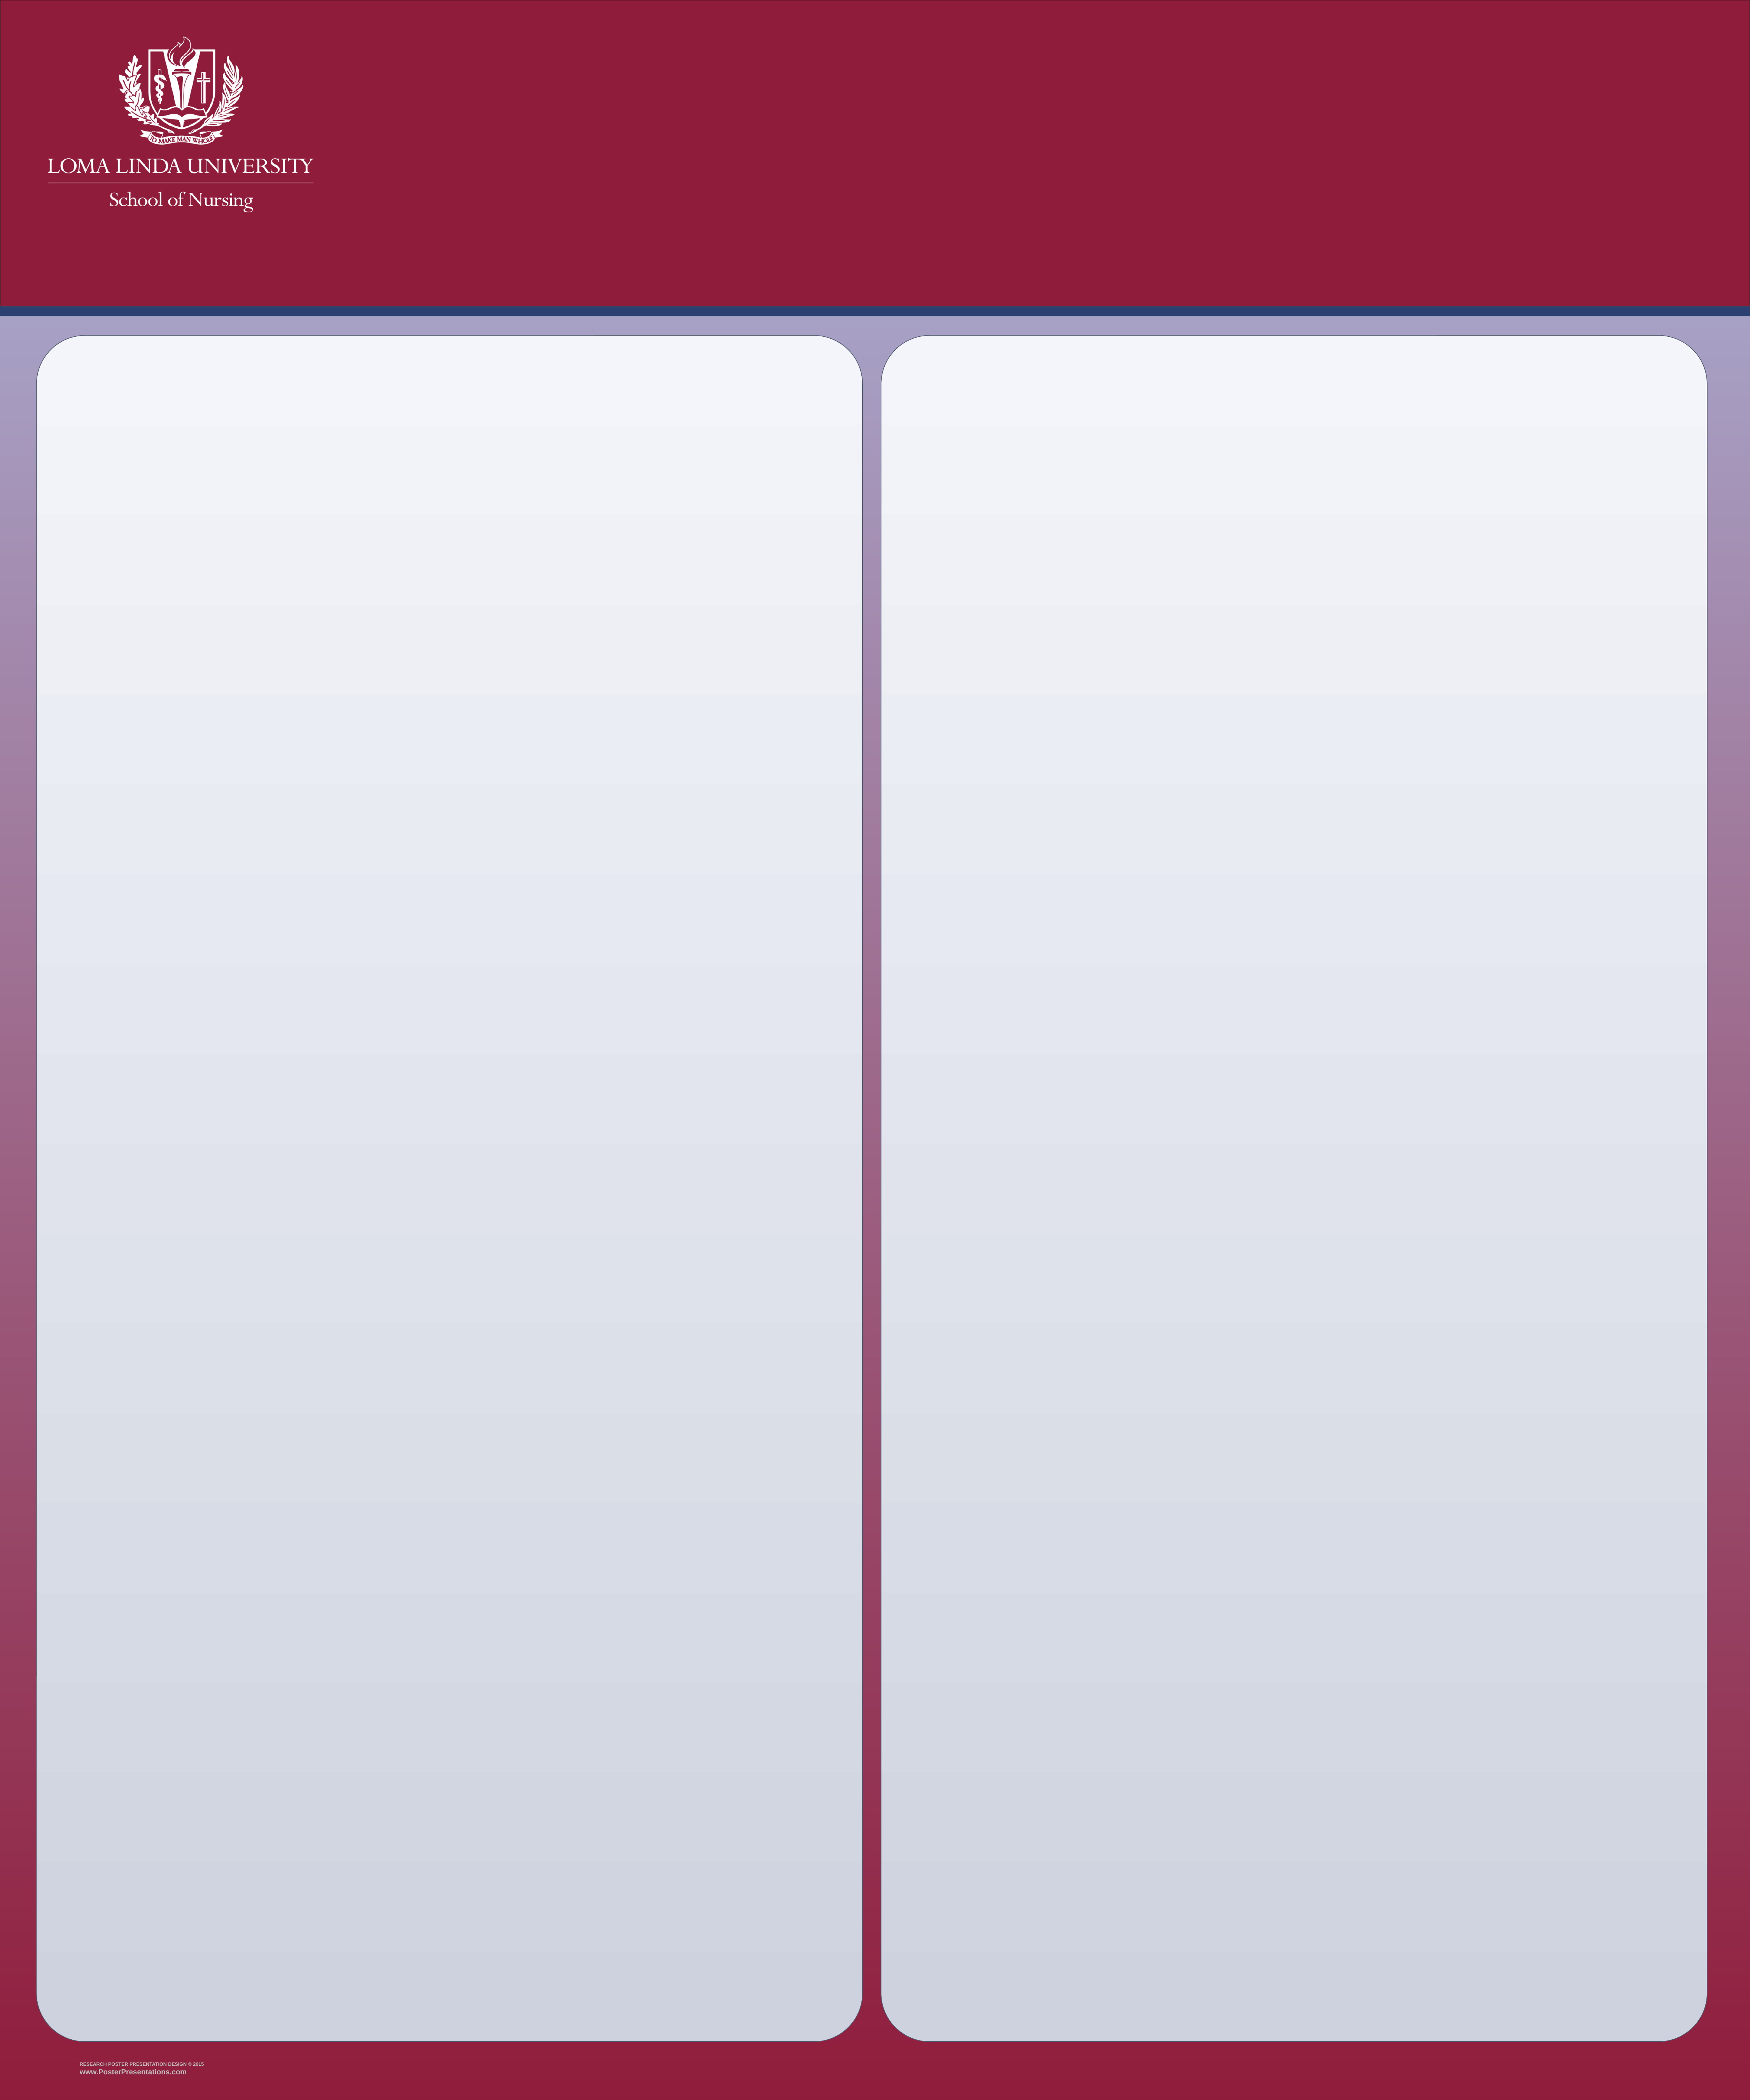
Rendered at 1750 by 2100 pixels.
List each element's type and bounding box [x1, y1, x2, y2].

picture [48, 37, 313, 212]
